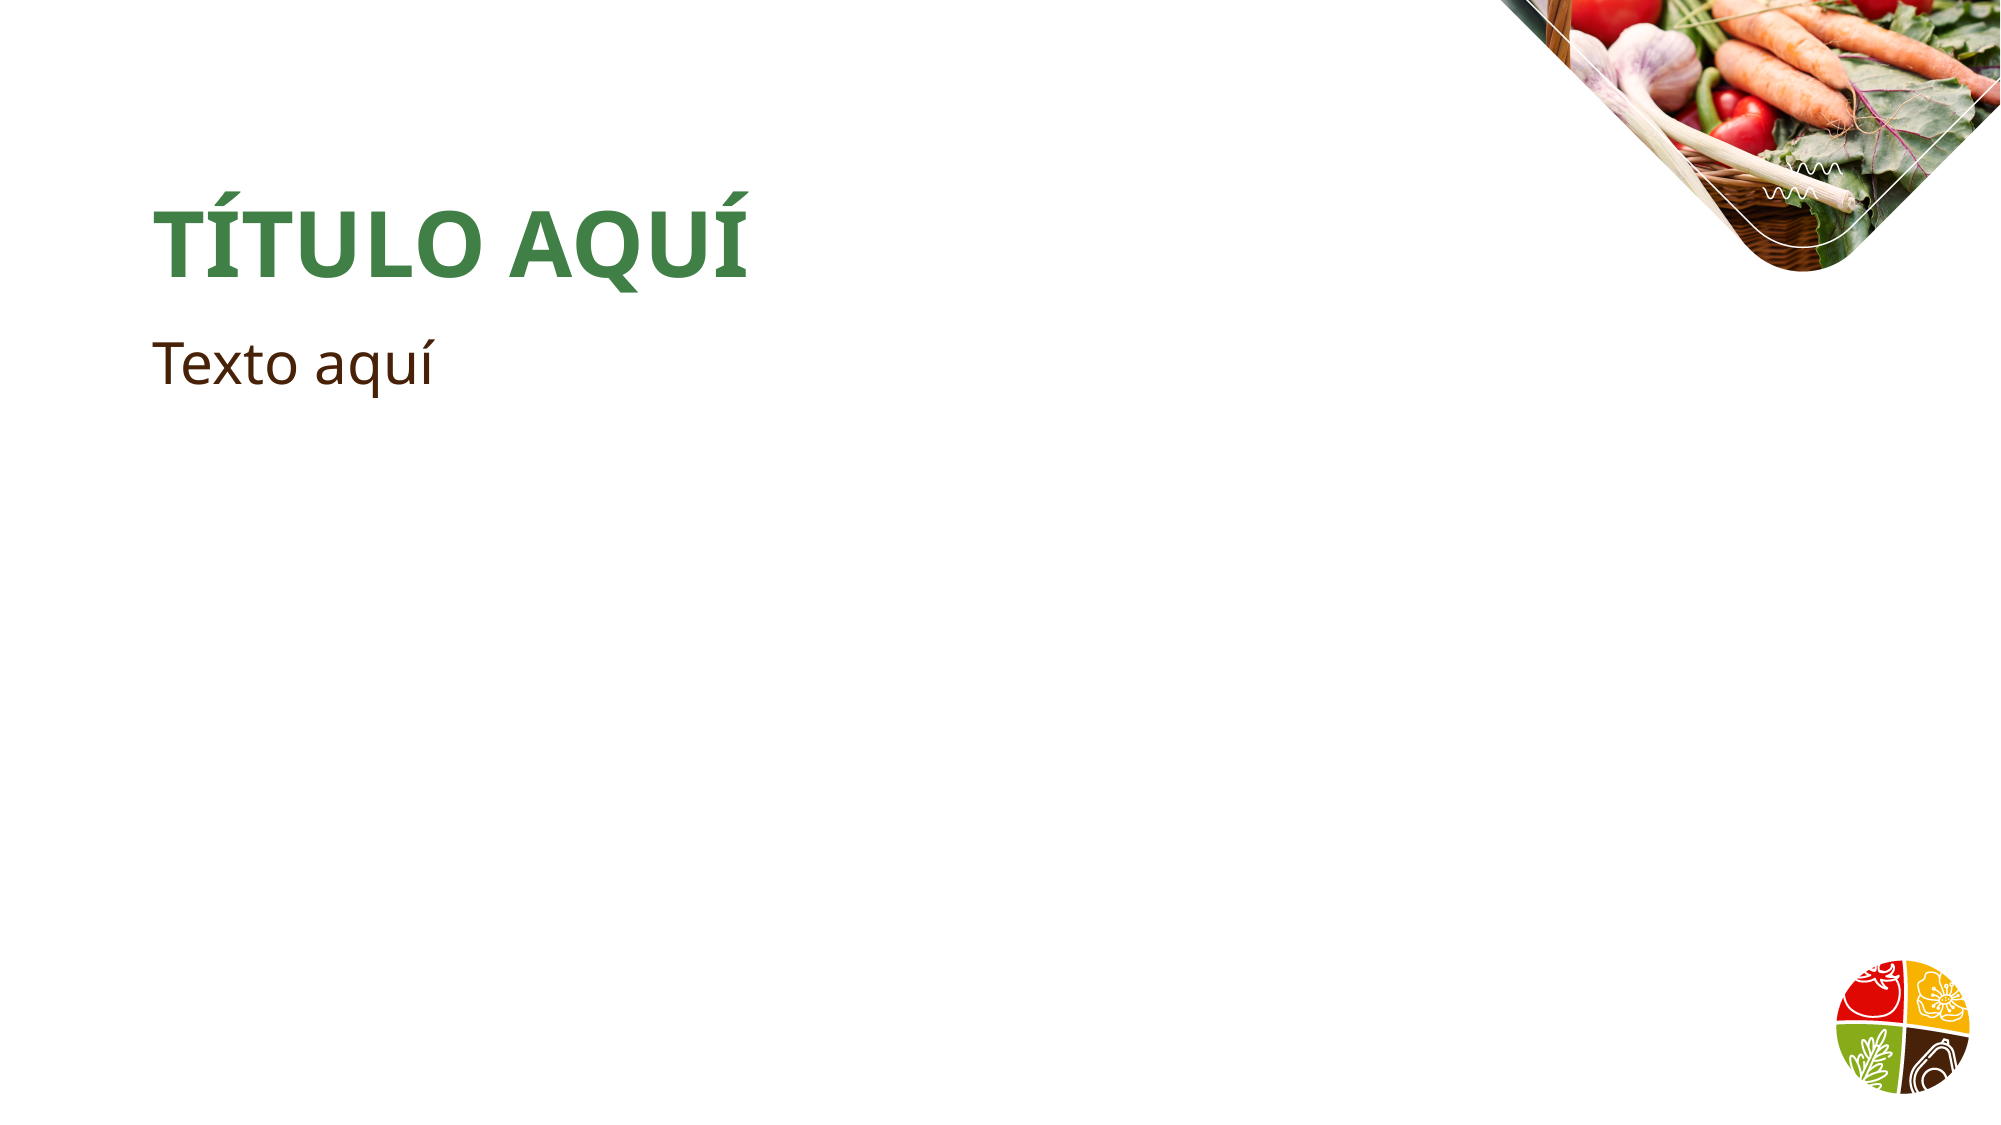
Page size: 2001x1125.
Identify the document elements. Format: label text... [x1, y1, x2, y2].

text_box TÍTULO AQUÍ [137, 169, 1863, 327]
picture [0, 0, 2001, 1125]
text_box Texto aquí [137, 327, 1863, 954]
